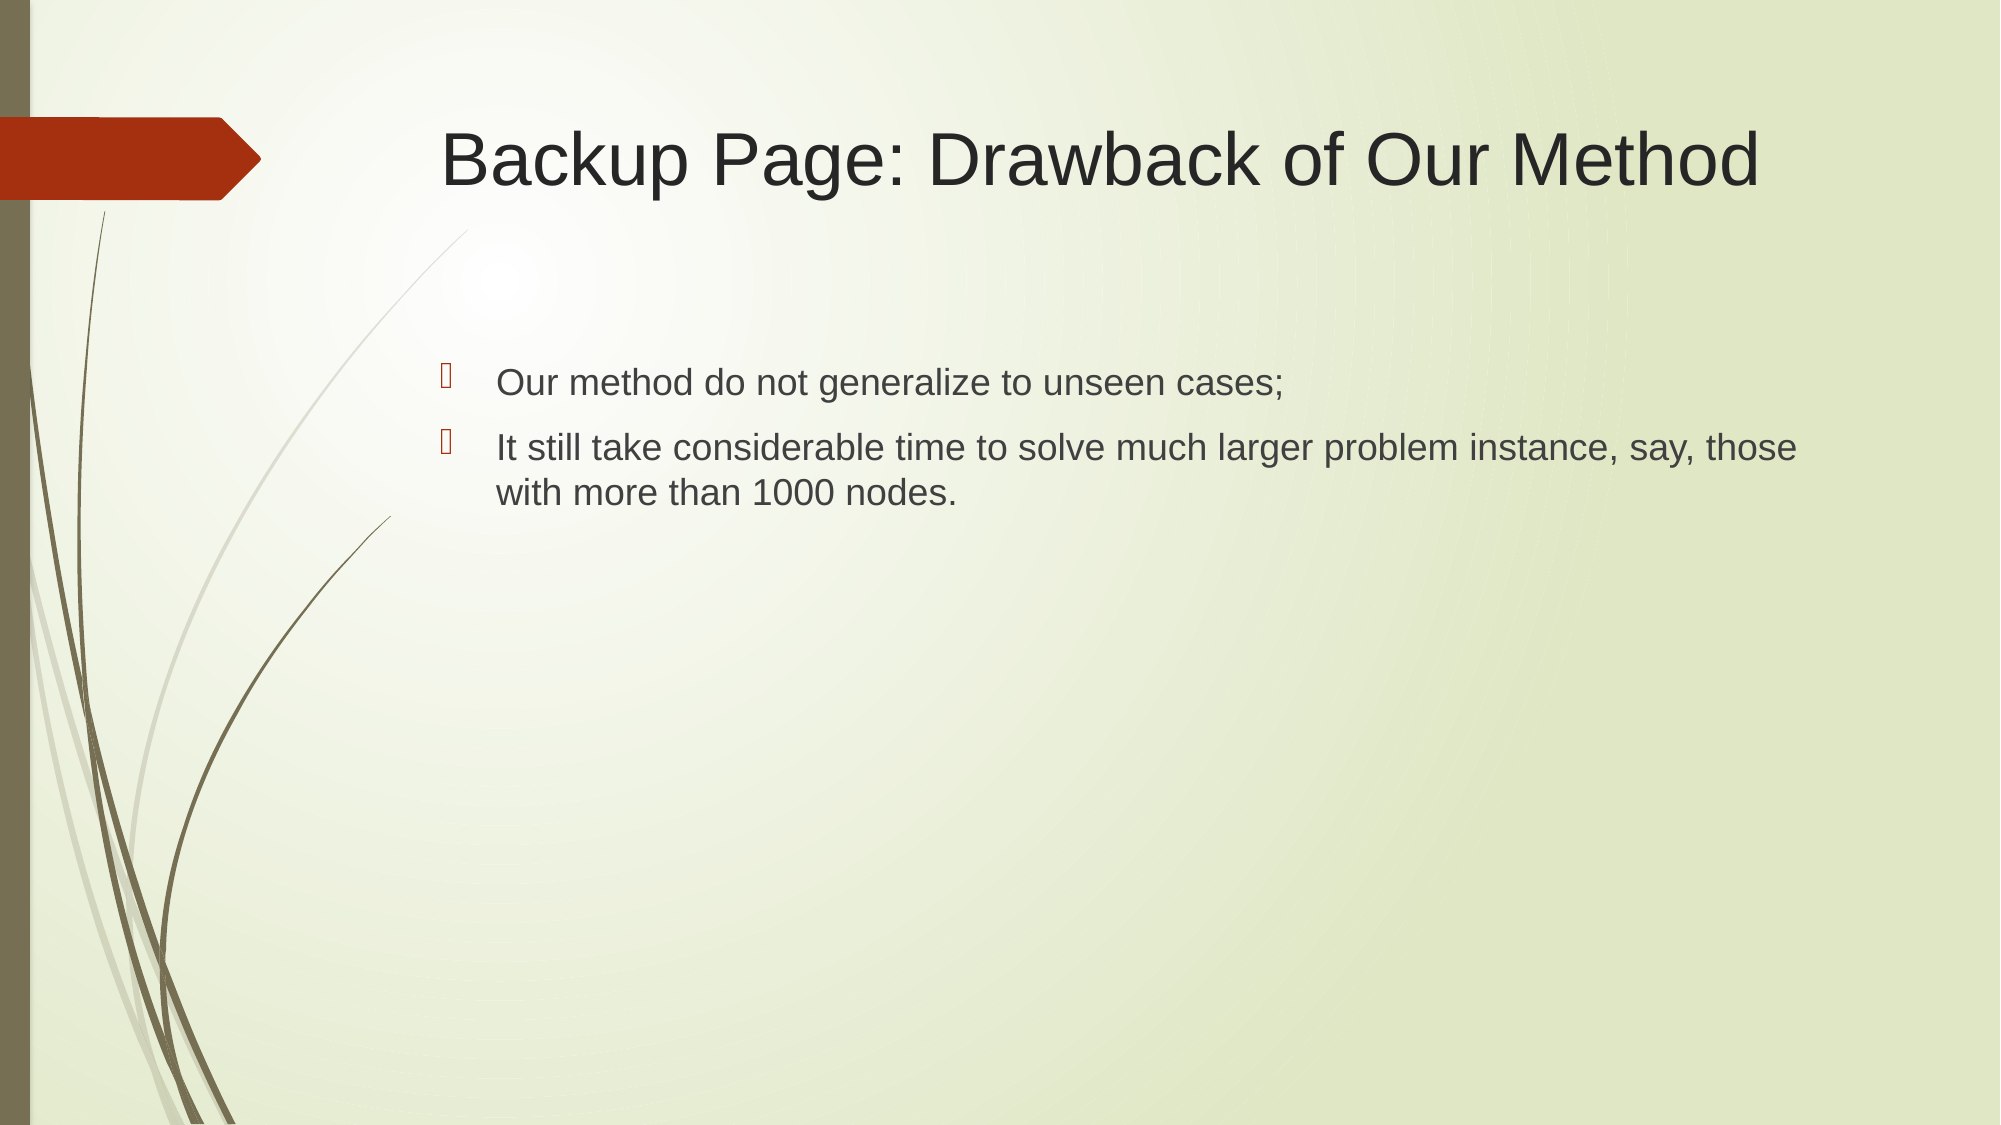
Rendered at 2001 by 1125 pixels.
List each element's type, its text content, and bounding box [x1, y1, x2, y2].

list Our method do not generalize to unseen cases; It still take considerable time to solve much larger problem instance, say, those with more than 1000 nodes. [424, 350, 1888, 970]
title Backup Page: Drawback of Our Method [425, 102, 1888, 313]
